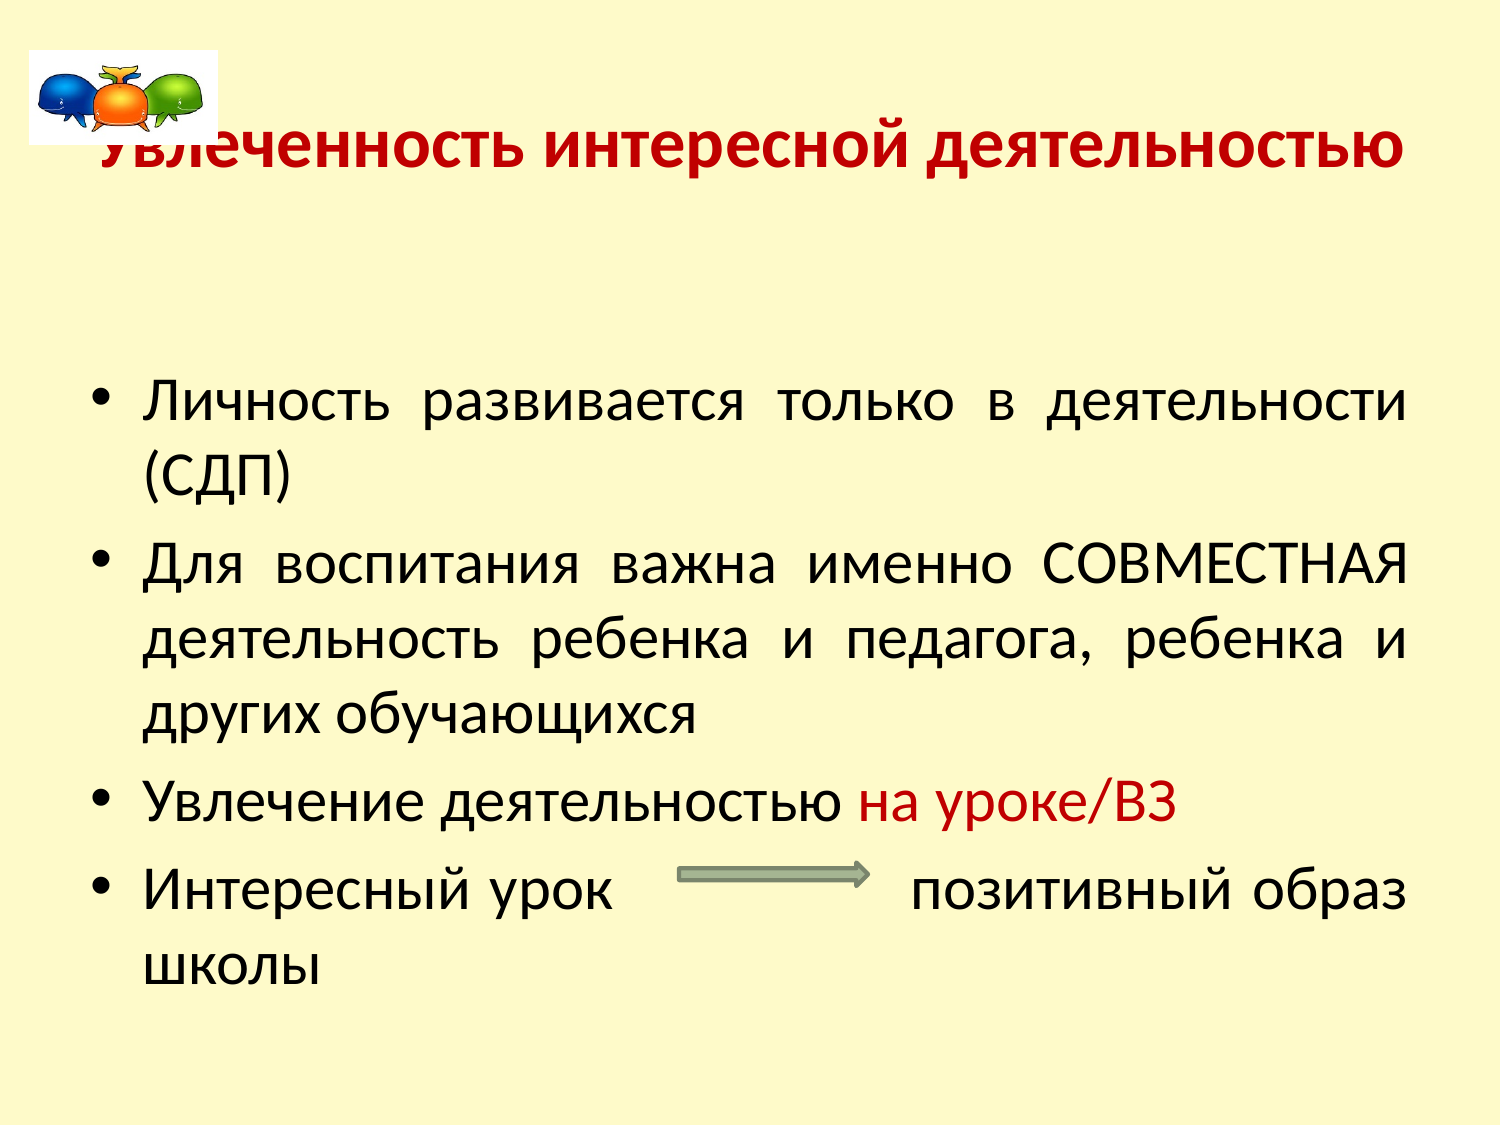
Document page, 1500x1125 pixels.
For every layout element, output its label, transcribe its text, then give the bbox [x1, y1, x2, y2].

list Личность развивается только в деятельности (СДП) Для воспитания важна именно СОВМЕСТНАЯ деятельность ребенка и педагога, ребенка и других обучающихся Увлечение деятельностью на уроке/ВЗ Интересный урок позитивный образ школы [75, 262, 1425, 1005]
text_box [676, 860, 871, 888]
picture [29, 49, 219, 145]
title Увлеченность интересной деятельностью [75, 45, 1425, 233]
